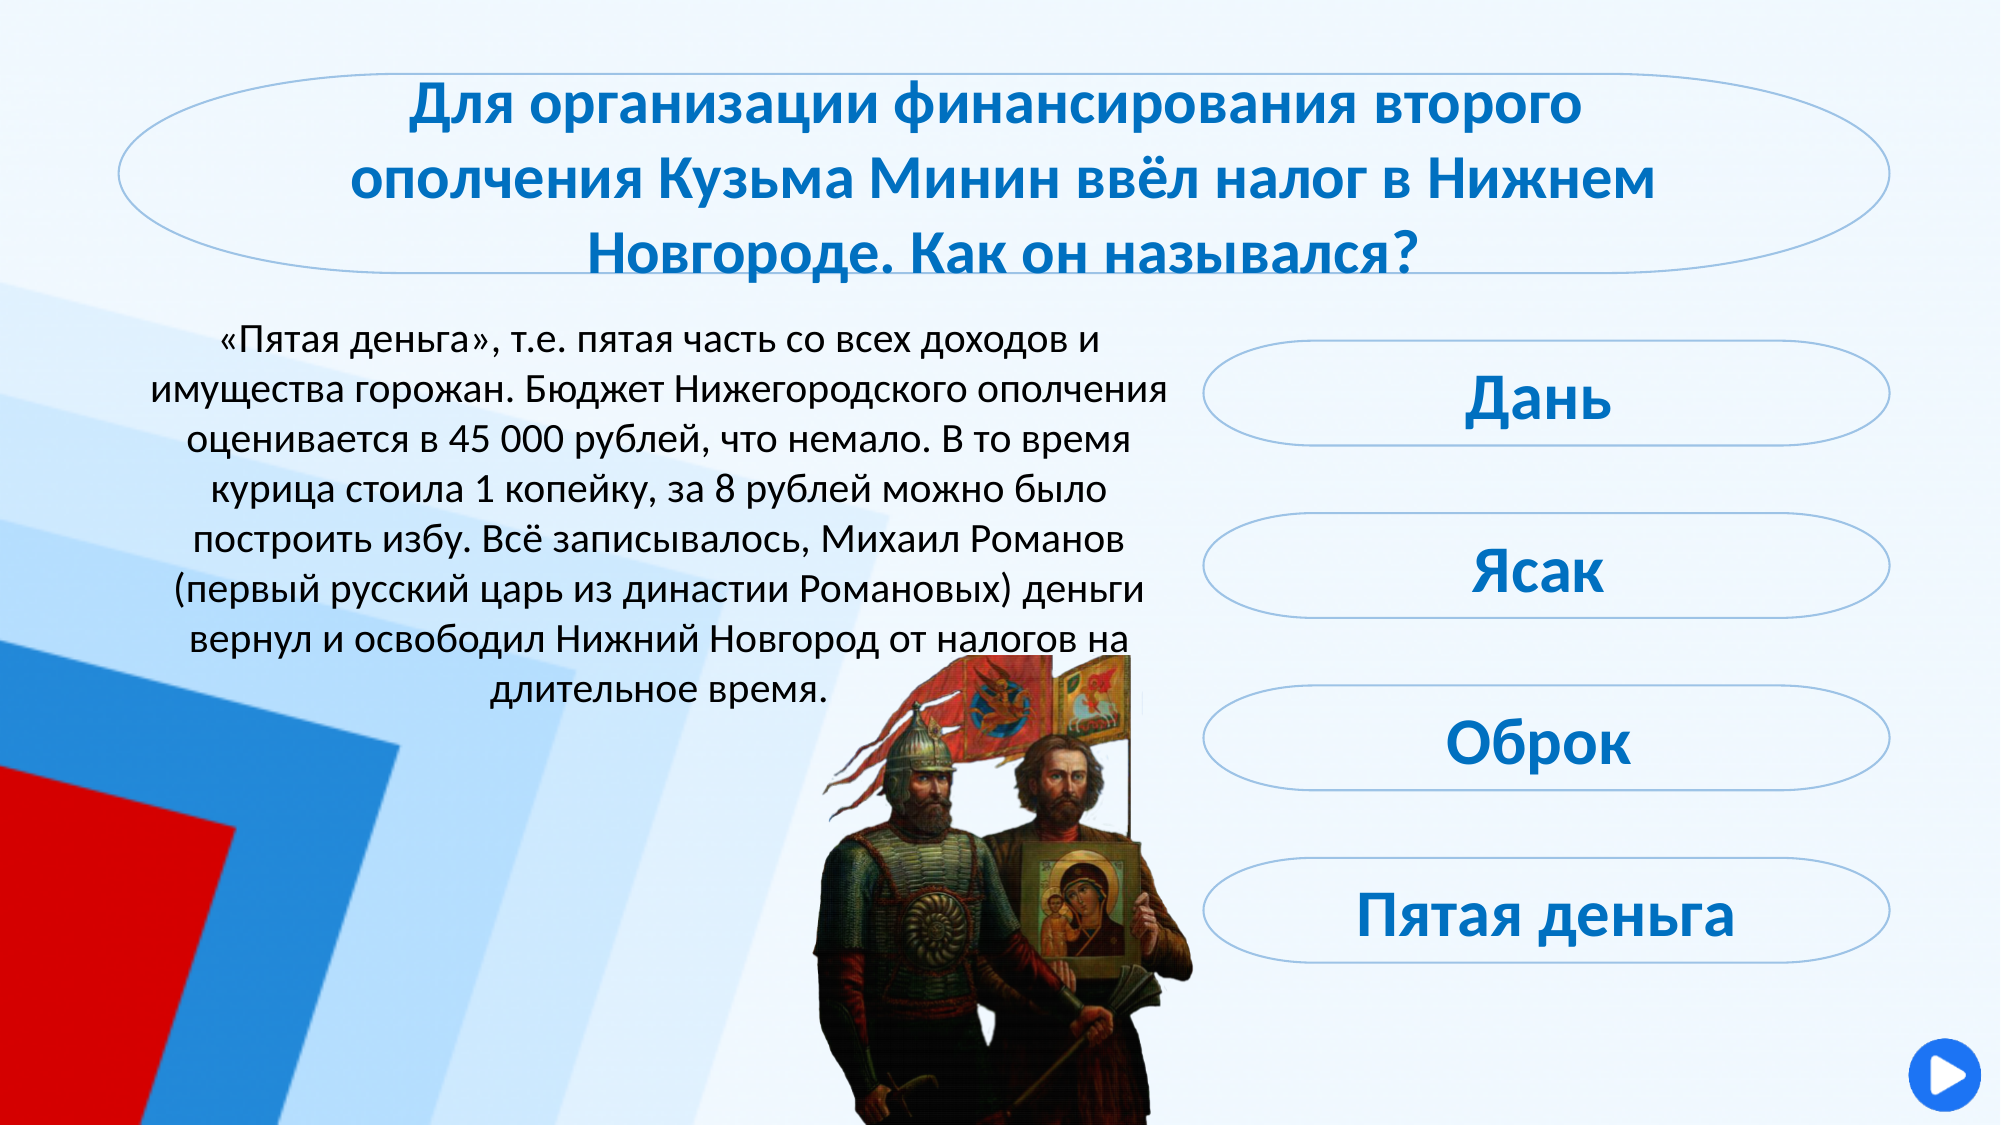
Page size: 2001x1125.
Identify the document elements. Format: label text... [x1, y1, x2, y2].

text_box Для организации финансирования второго ополчения Кузьма Минин ввёл налог в Нижнем Новгороде. Как он назывался? [117, 72, 1891, 275]
text_box «Пятая деньга», т.е. пятая часть со всех доходов и имущества горожан. Бюджет Нижегородского ополчения оценивается в 45 000 рублей, что немало. В то время курица стоила 1 копейку, за 8 рублей можно было построить избу. Всё записывалось, Михаил Романов (первый русский царь из династии Романовых) деньги вернул и освободил Нижний Новгород от налогов на длительное время. [118, 303, 1200, 719]
text_box Ясак [1202, 512, 1891, 619]
text_box Дань [1202, 339, 1891, 447]
picture [0, 0, 2001, 1125]
text_box Пятая деньга [1202, 856, 1891, 964]
text_box Оброк [1202, 684, 1891, 792]
